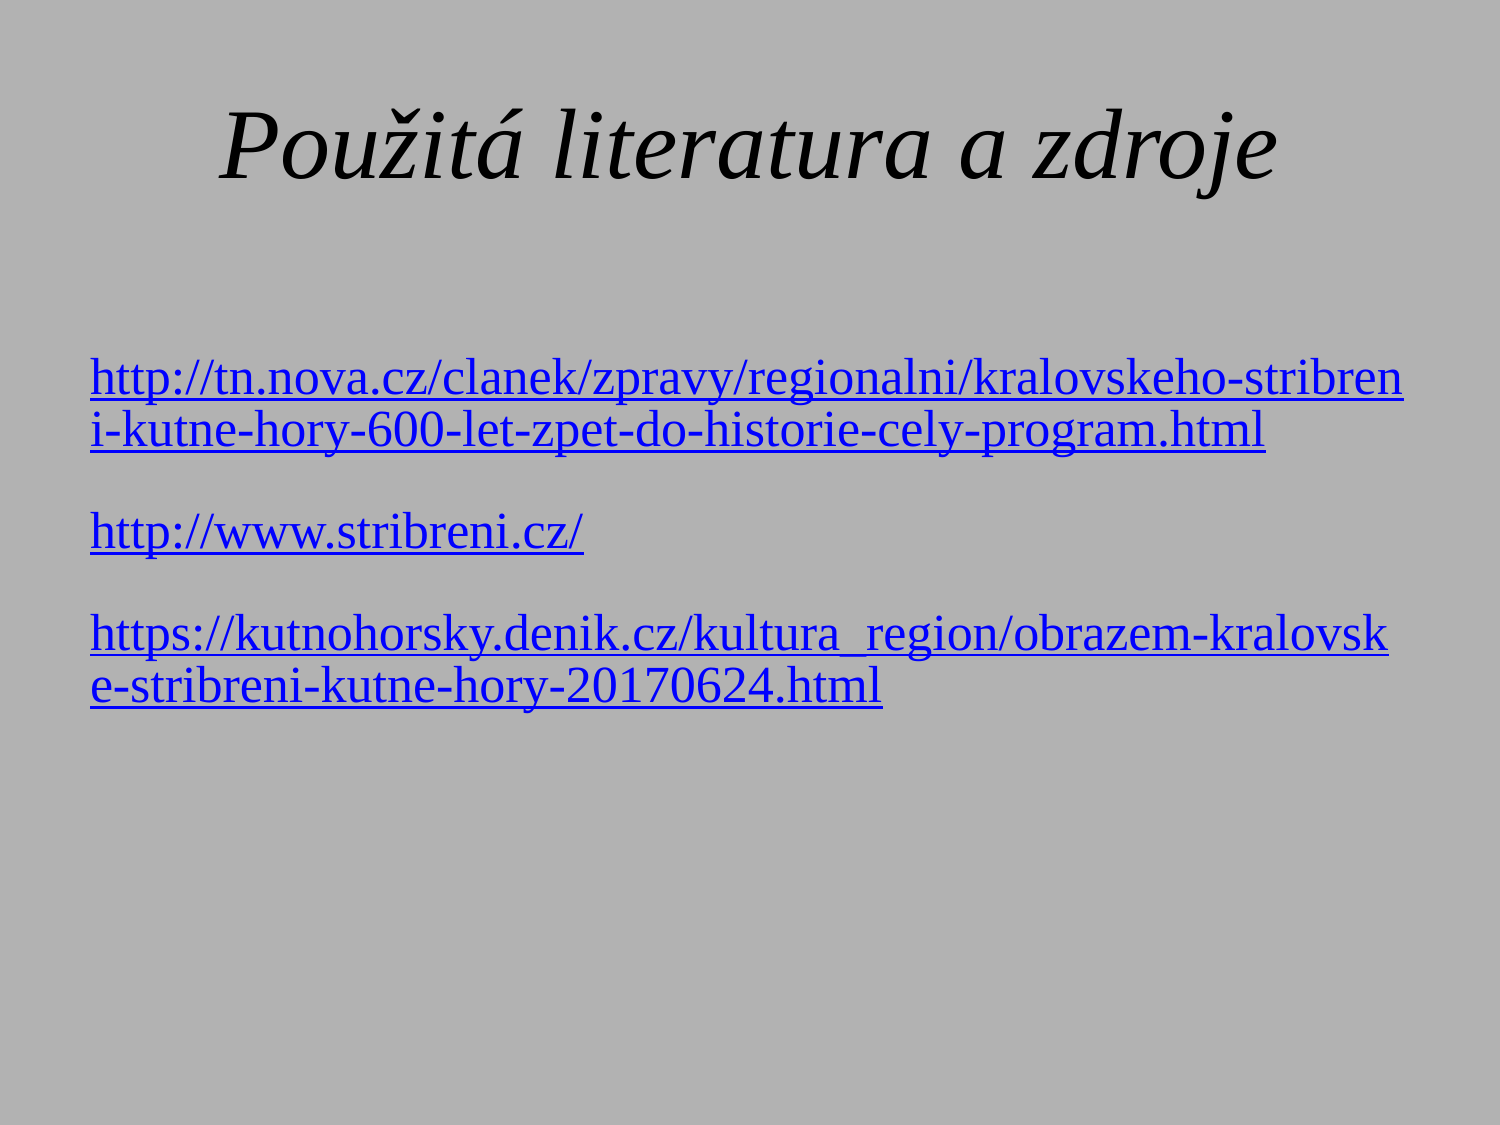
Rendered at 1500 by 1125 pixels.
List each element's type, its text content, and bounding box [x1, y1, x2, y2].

list http://tn.nova.cz/clanek/zpravy/regionalni/kralovskeho-stribreni-kutne-hory-600-let-zpet-do-historie-cely-program.html http://www.stribreni.cz/ https://kutnohorsky.denik.cz/kultura_region/obrazem-kralovske-stribreni-kutne-hory-20170624.html [75, 262, 1425, 1005]
title Použitá literatura a zdroje [75, 45, 1425, 233]
